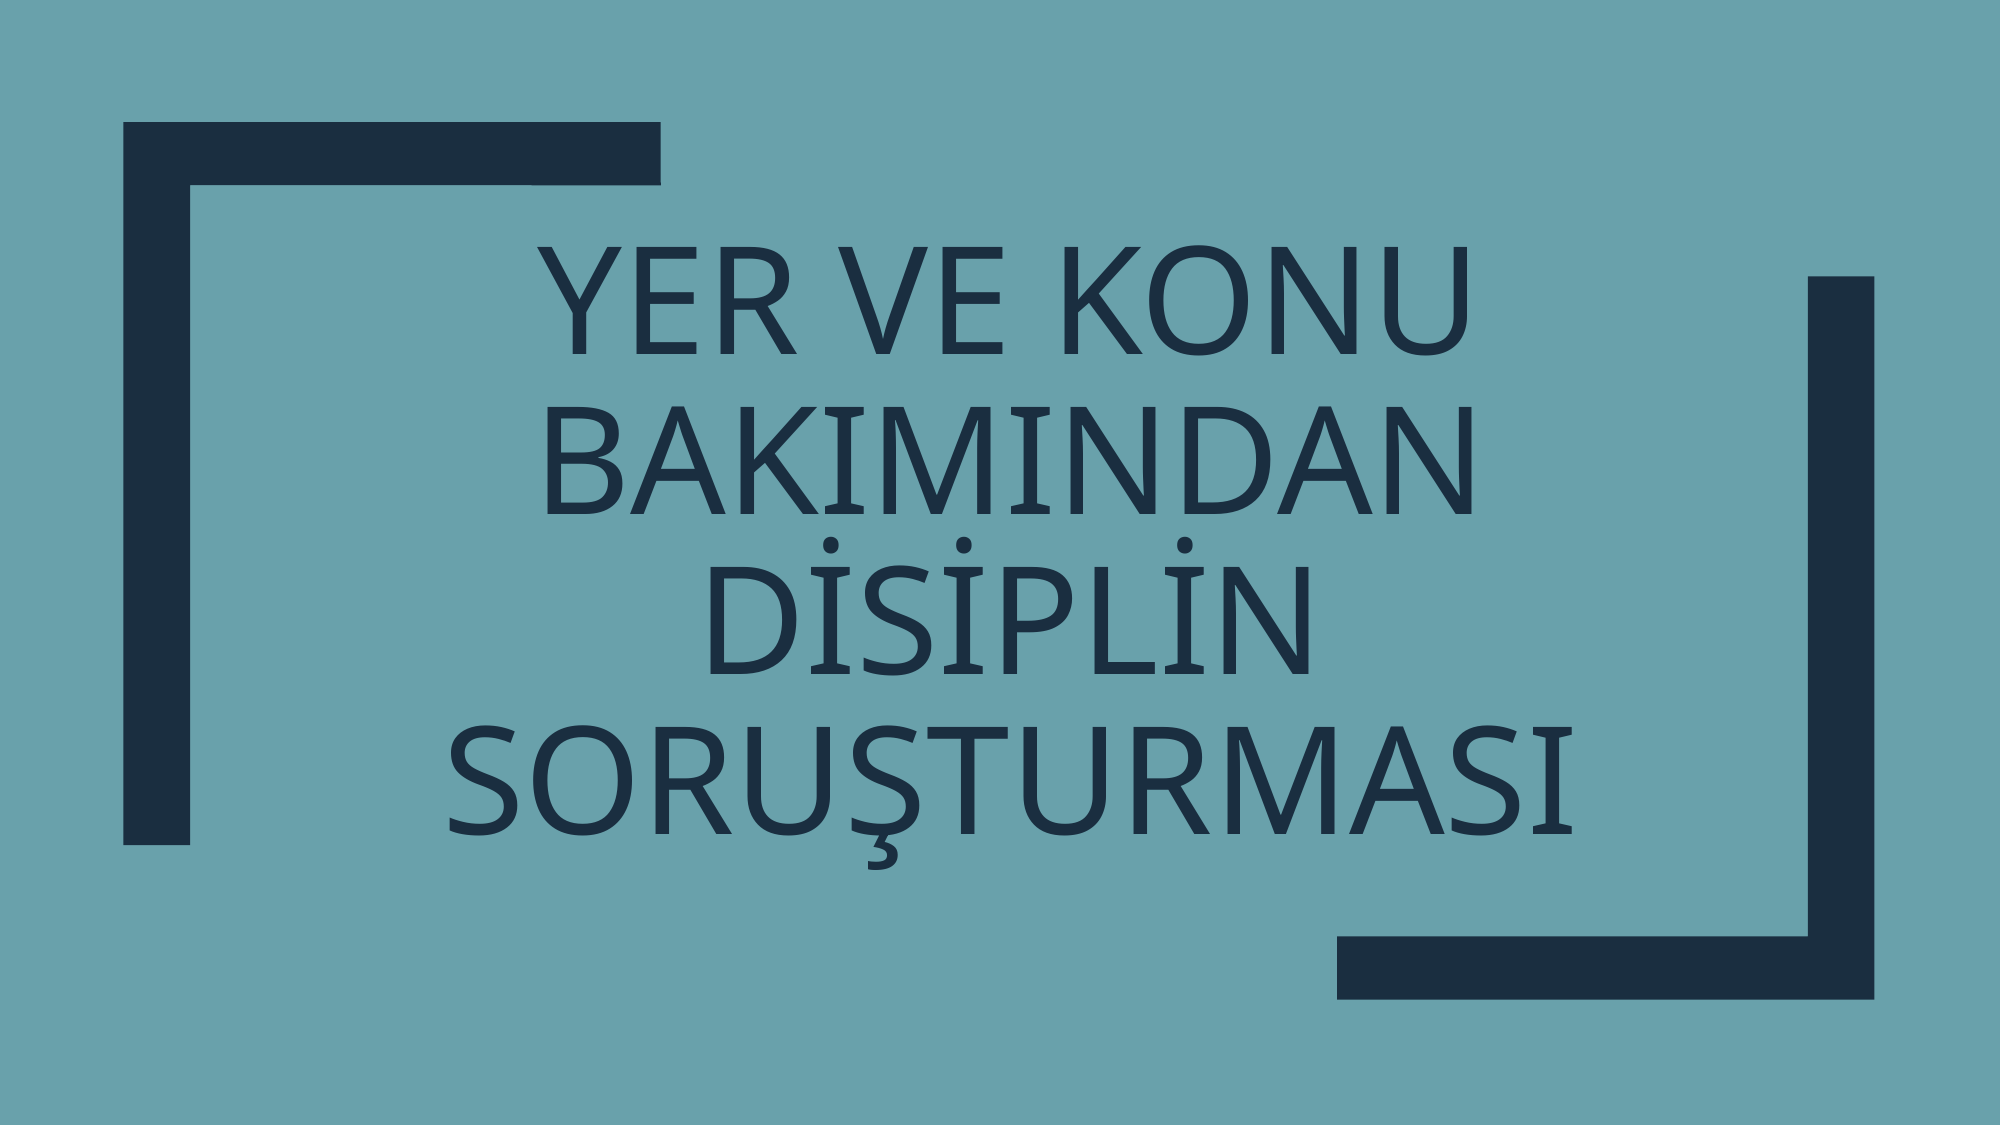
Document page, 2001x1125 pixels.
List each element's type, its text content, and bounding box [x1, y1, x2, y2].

title Yer ve Konu Bakımından Disiplin Soruşturması [314, 264, 1706, 875]
